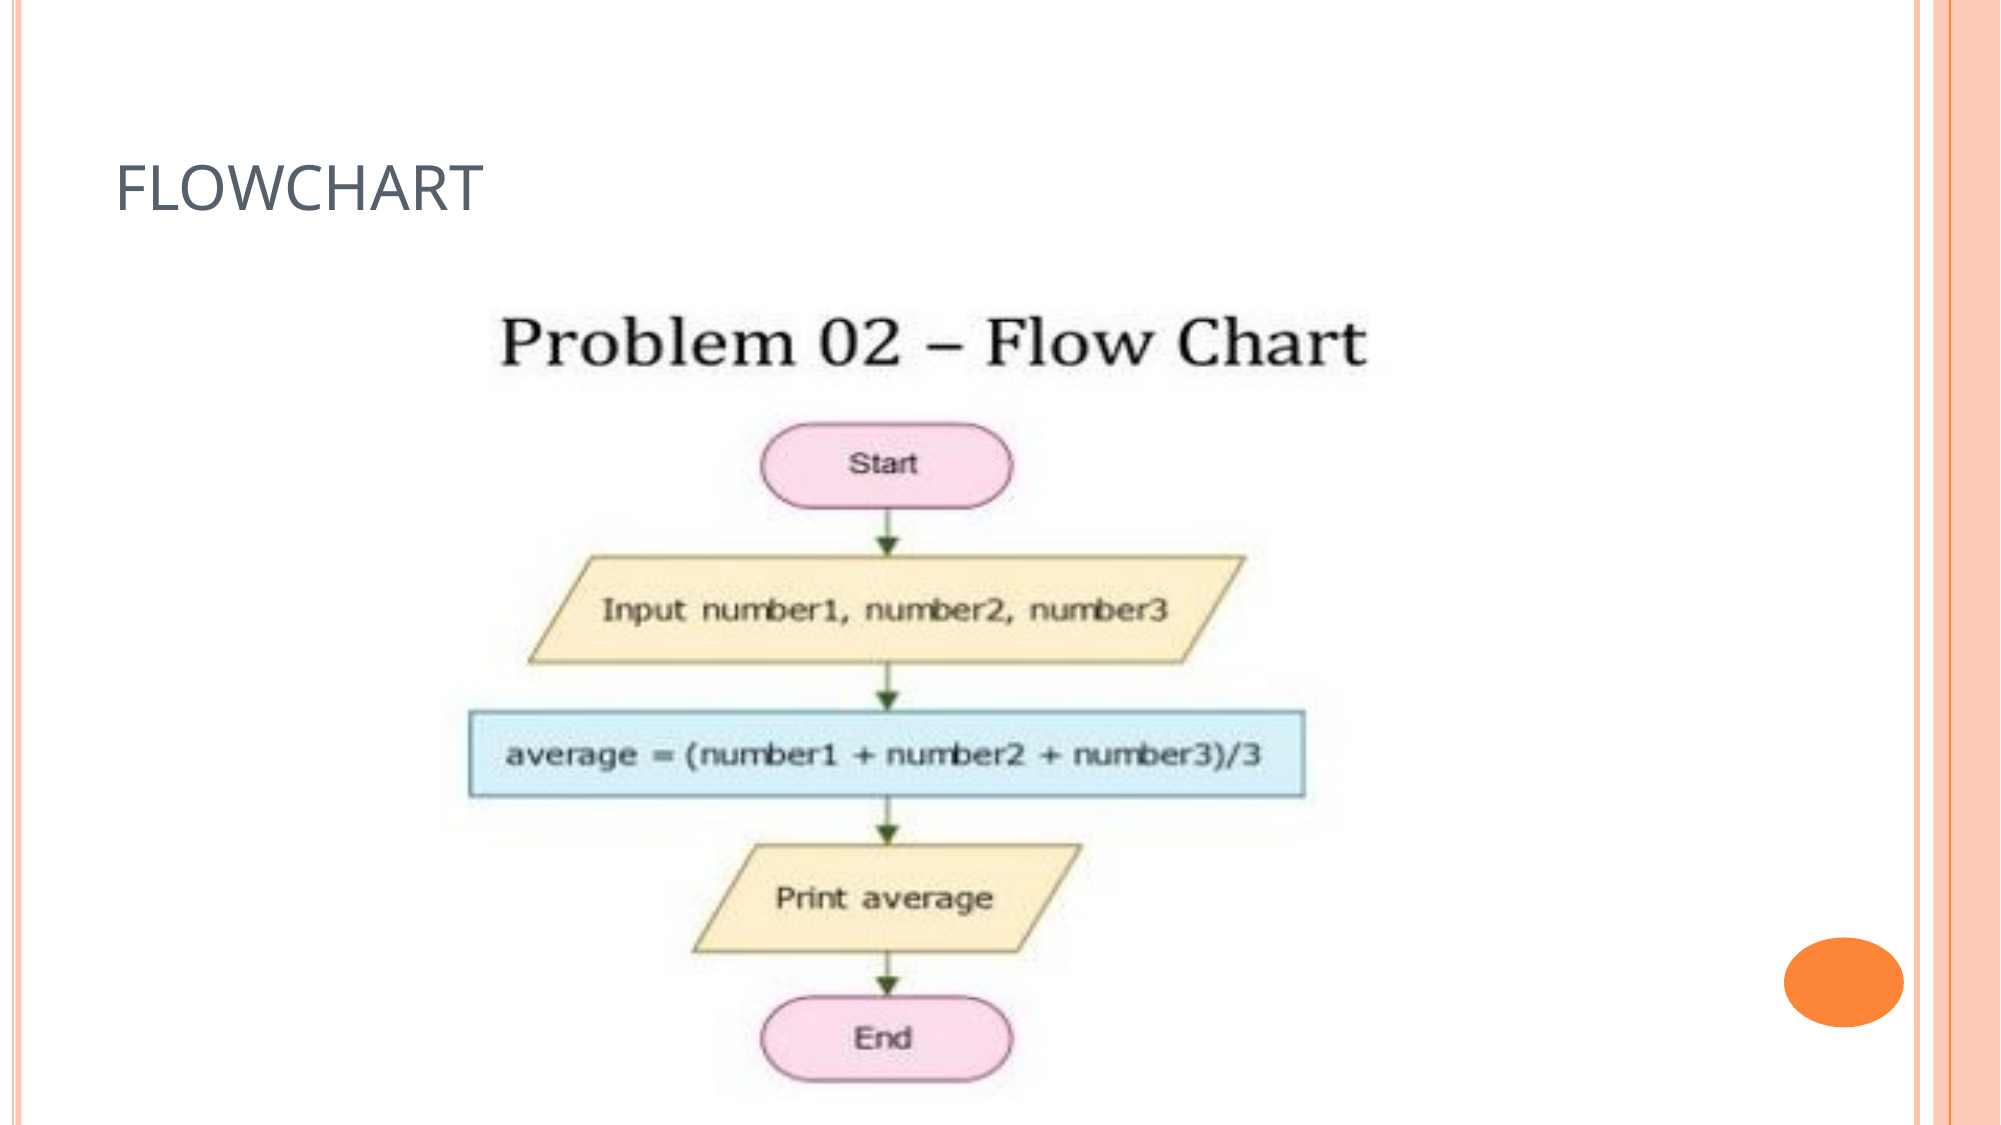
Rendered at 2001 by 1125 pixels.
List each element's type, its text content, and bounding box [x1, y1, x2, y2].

title FLOWCHART [112, 146, 513, 337]
picture [441, 306, 1395, 1105]
